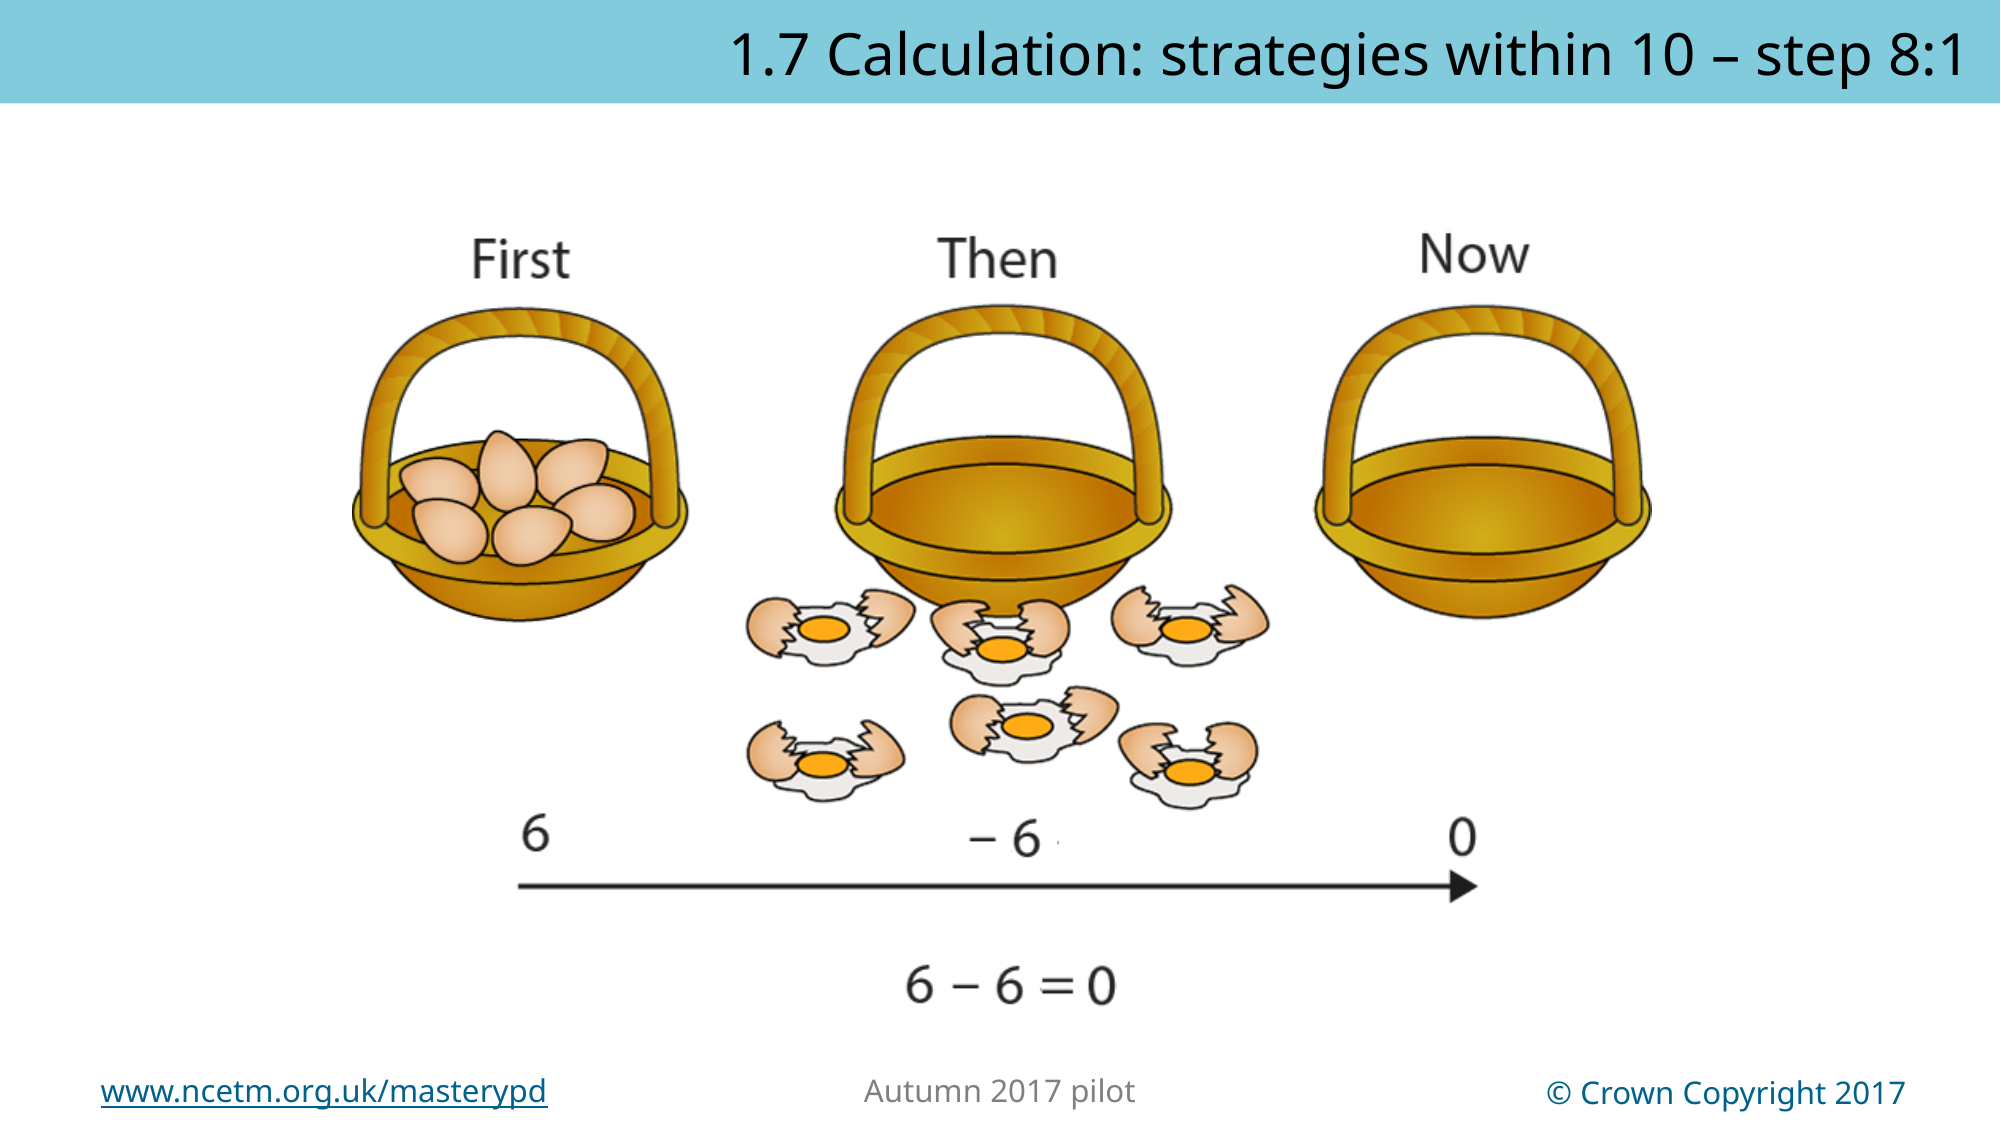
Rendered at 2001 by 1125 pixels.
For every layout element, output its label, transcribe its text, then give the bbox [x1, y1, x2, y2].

picture [352, 231, 694, 634]
list 1.7 Calculation: strategies within 10 – step 8:1 [0, 0, 2000, 104]
picture [1309, 224, 1677, 643]
picture [349, 219, 1656, 918]
picture [846, 940, 1154, 1025]
